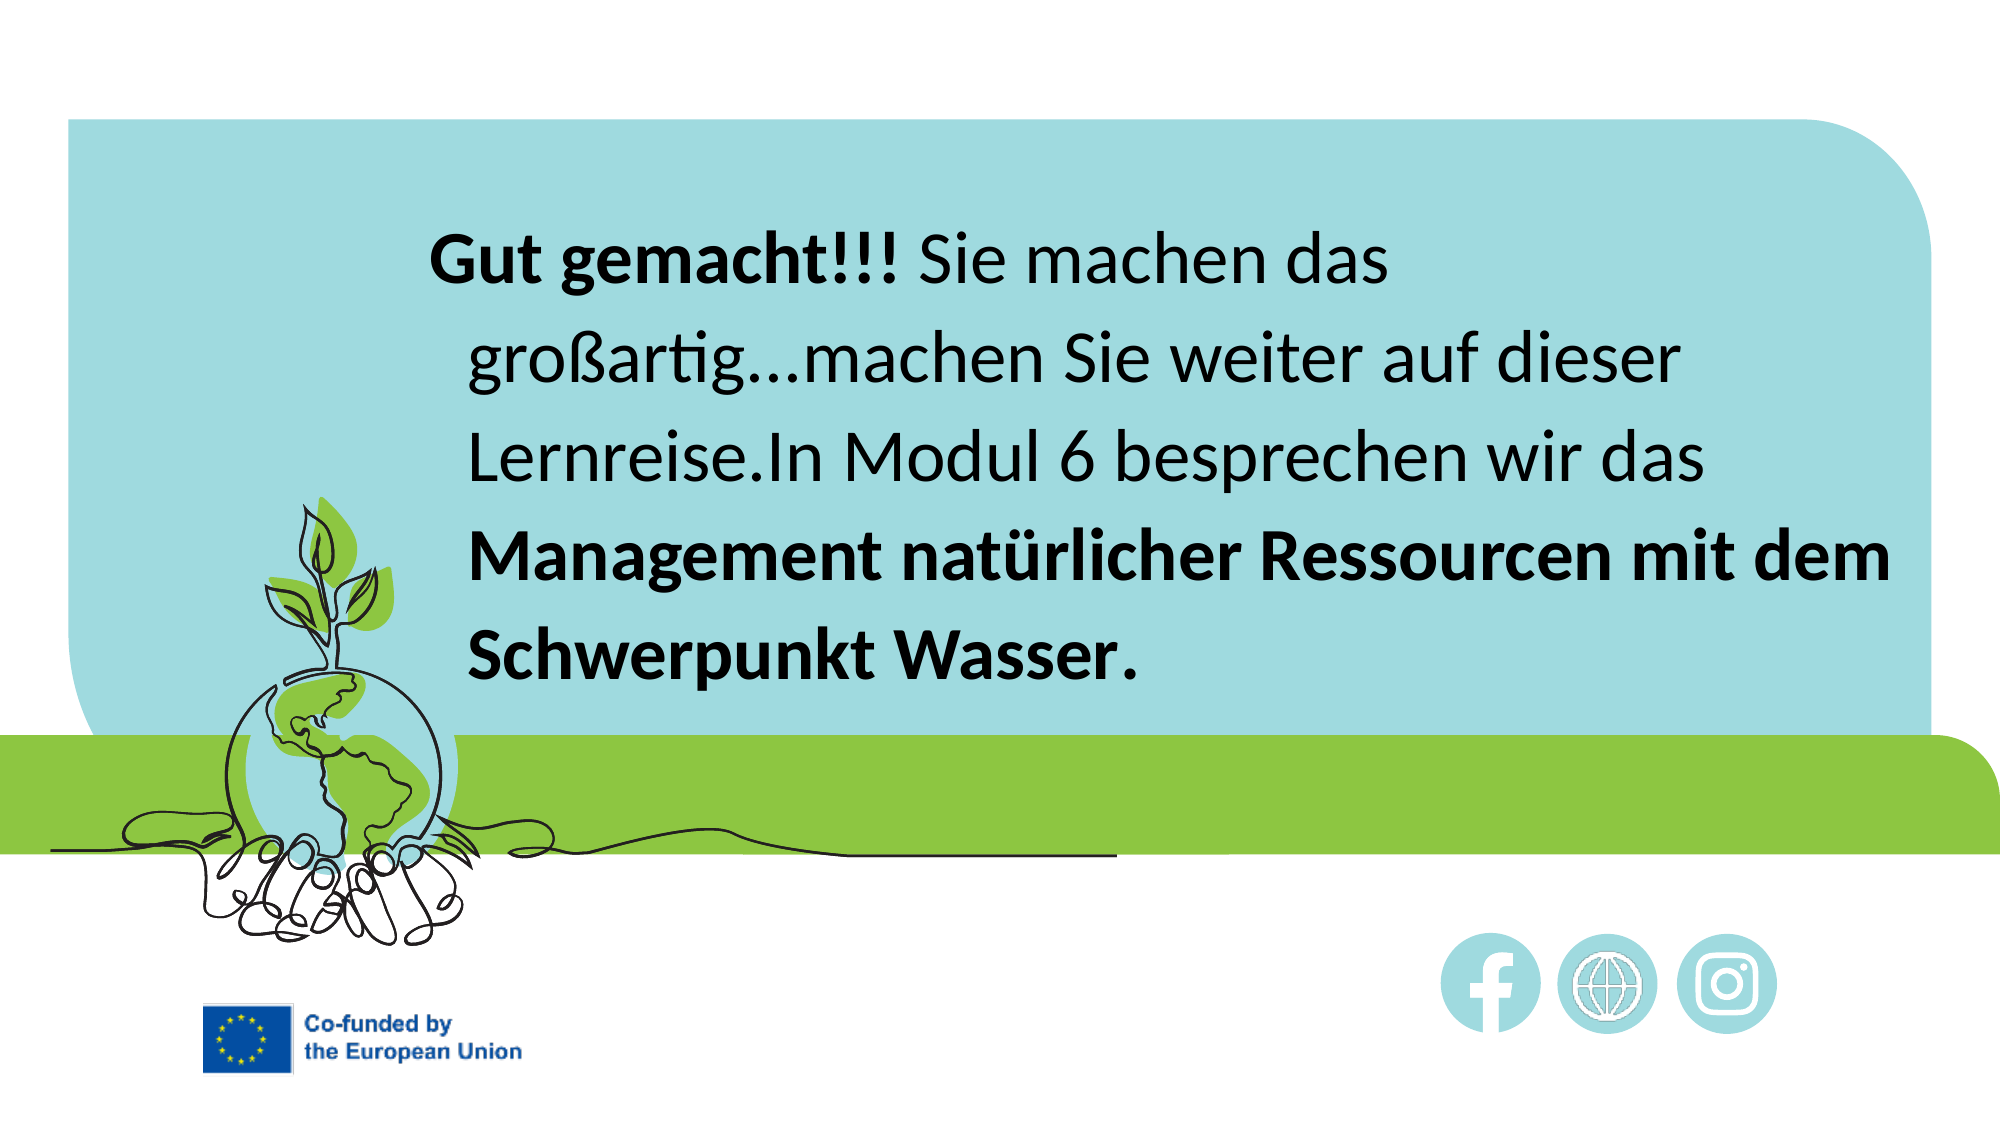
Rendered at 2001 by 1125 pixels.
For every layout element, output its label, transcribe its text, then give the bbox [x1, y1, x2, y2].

list Gut gemacht!!! Sie machen das großartig...machen Sie weiter auf dieser Lernreise.In Modul 6 besprechen wir das Management natürlicher Ressourcen mit dem Schwerpunkt Wasser. [377, 177, 1917, 717]
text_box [1676, 933, 1778, 1035]
text_box [1583, 933, 1632, 940]
picture [203, 1002, 531, 1078]
picture [1563, 942, 1652, 1031]
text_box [1440, 932, 1542, 1034]
